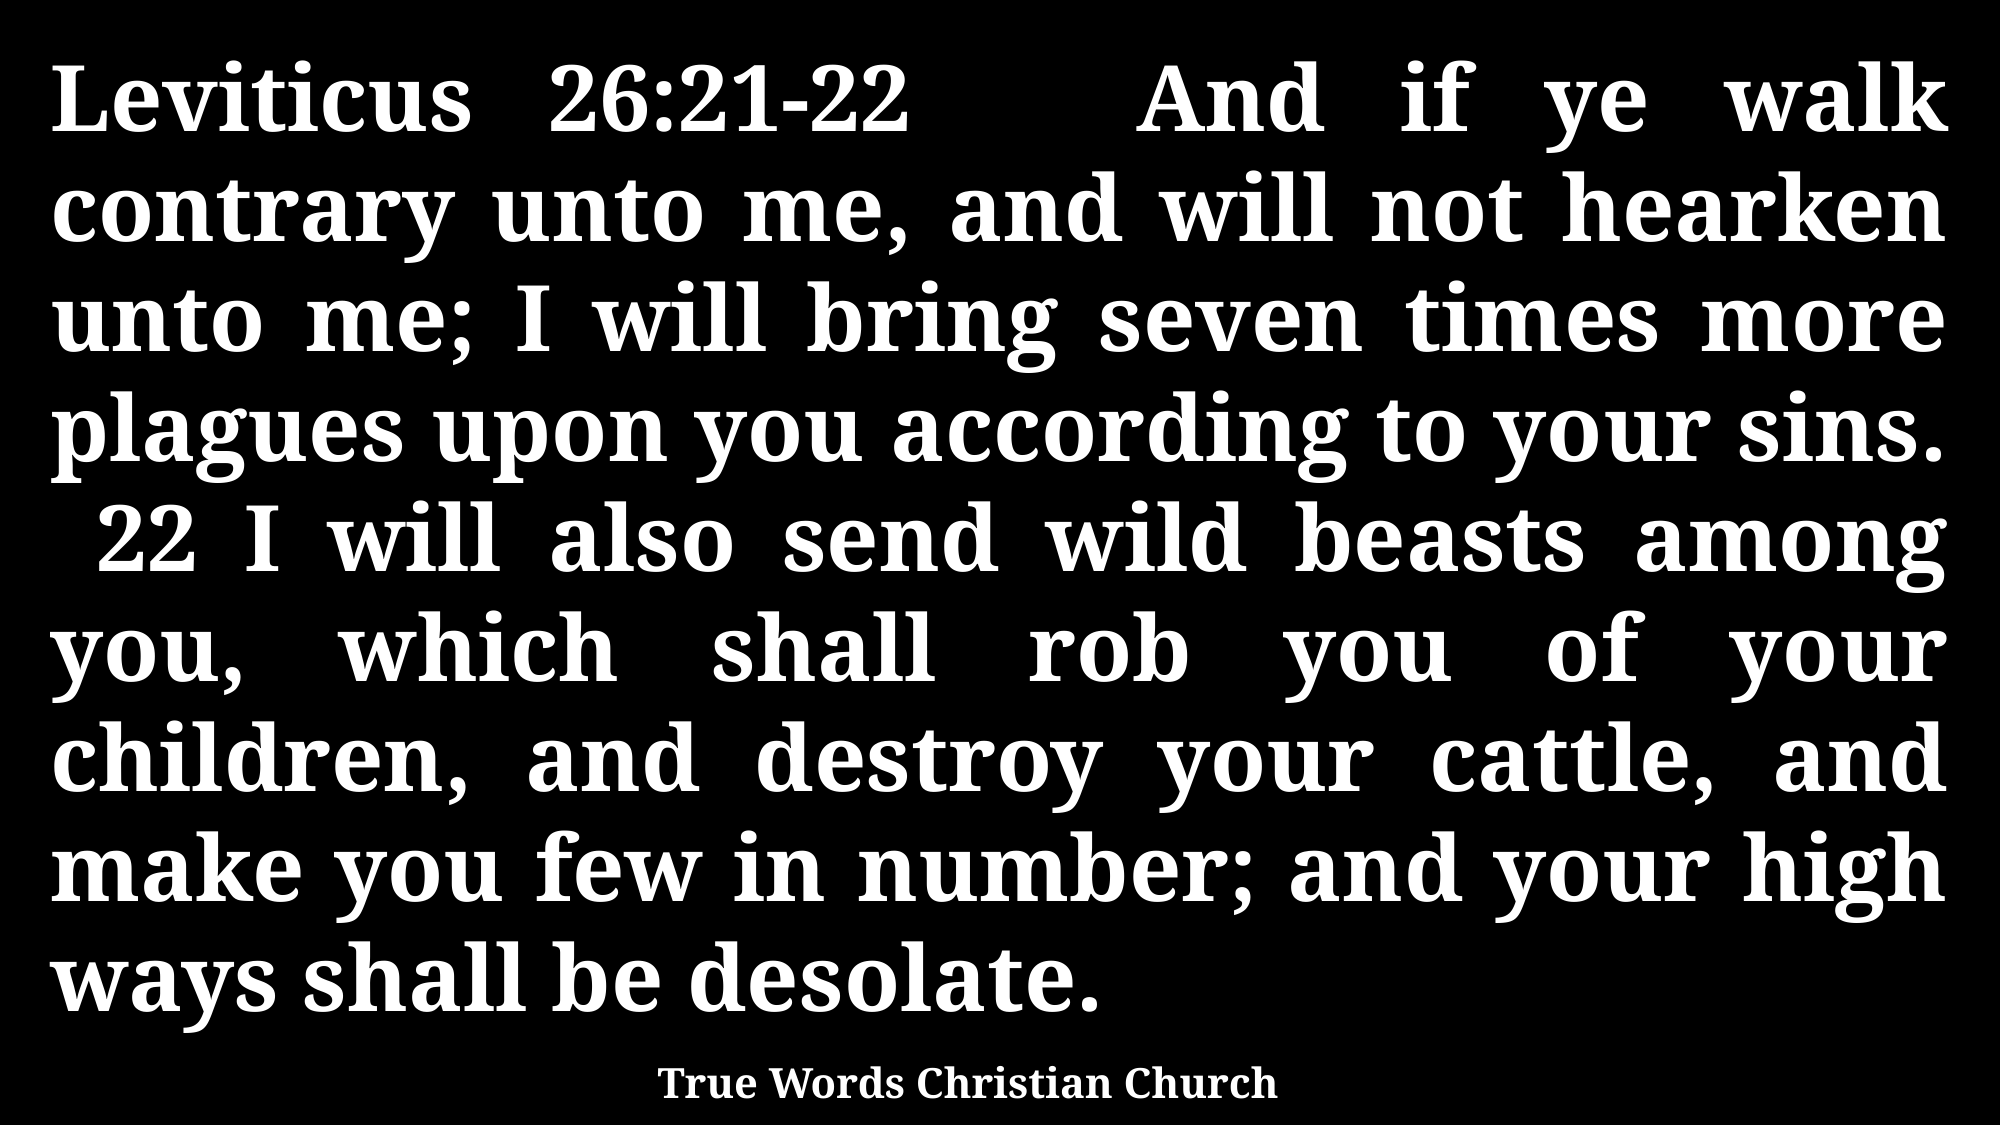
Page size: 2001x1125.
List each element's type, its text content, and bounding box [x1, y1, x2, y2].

text_box True Words Christian Church [642, 1049, 1294, 1114]
text_box Leviticus 26:21-22 And if ye walk contrary unto me, and will not hearken unto me; I will bring seven times more plagues upon you according to your sins. 22 I will also send wild beasts among you, which shall rob you of your children, and destroy your cattle, and make you few in number; and your high ways shall be desolate. [35, 32, 1965, 1037]
